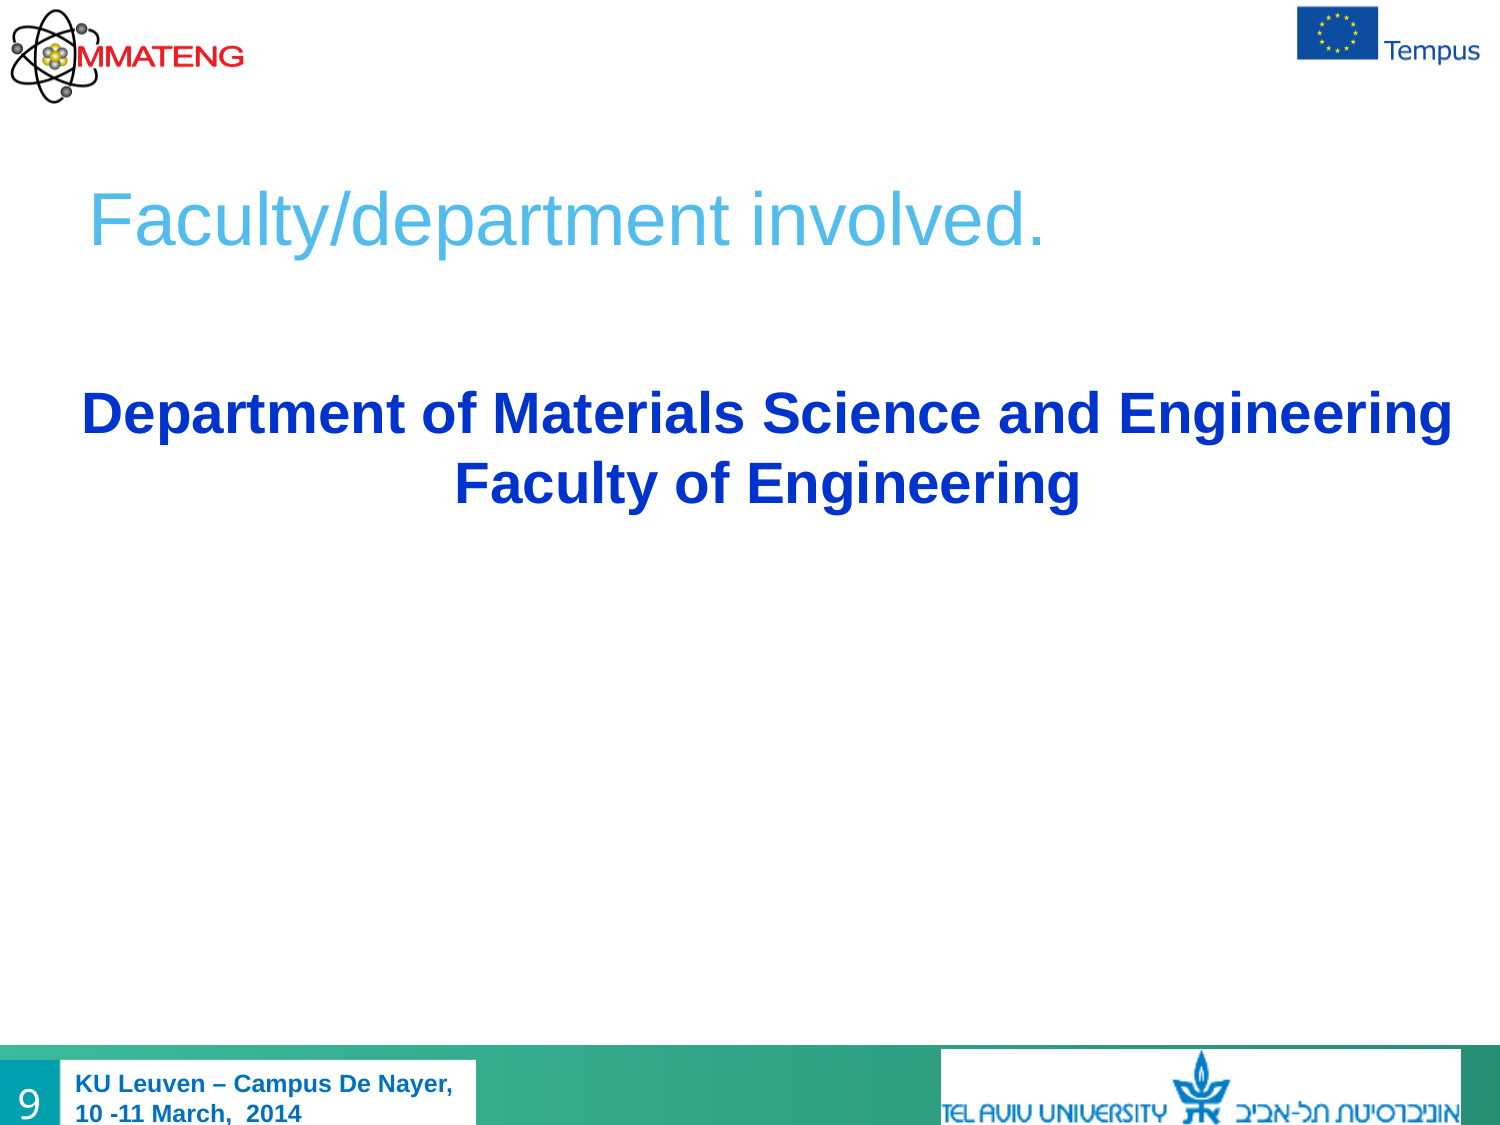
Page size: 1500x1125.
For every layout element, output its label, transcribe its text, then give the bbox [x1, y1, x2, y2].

picture [940, 1049, 1462, 1125]
picture [1290, 0, 1500, 79]
title Faculty/department involved. [88, 113, 1456, 261]
text_box Department of Materials Science and Engineering Faculty of Engineering [67, 368, 1471, 523]
picture [0, 0, 254, 114]
